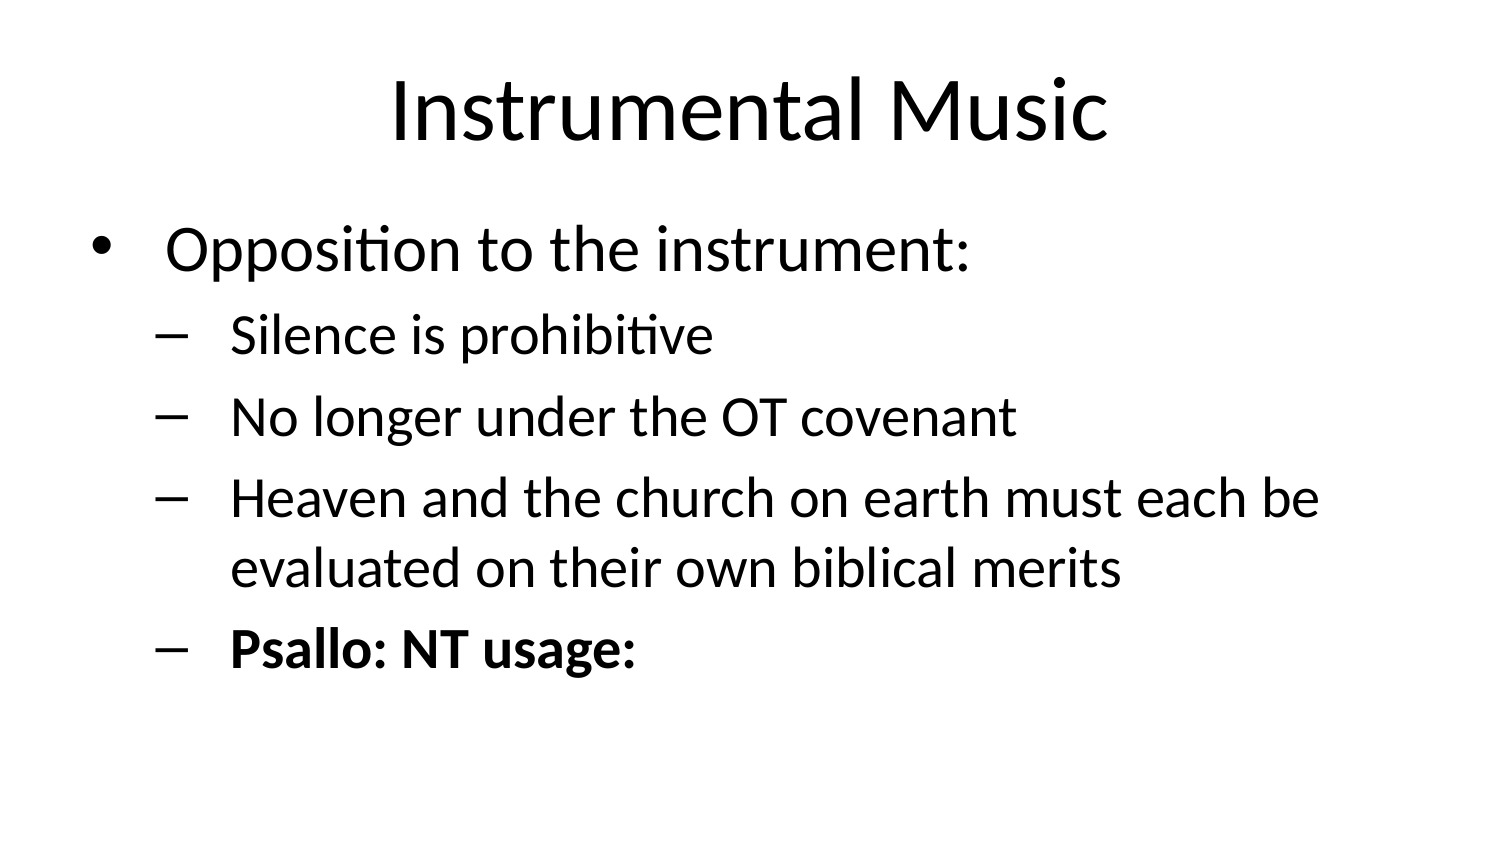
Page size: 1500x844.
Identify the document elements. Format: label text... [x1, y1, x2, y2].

list Opposition to the instrument: Silence is prohibitive No longer under the OT covenant Heaven and the church on earth must each be evaluated on their own biblical merits Psallo: NT usage: [75, 196, 1425, 754]
title Instrumental Music [75, 33, 1425, 175]
